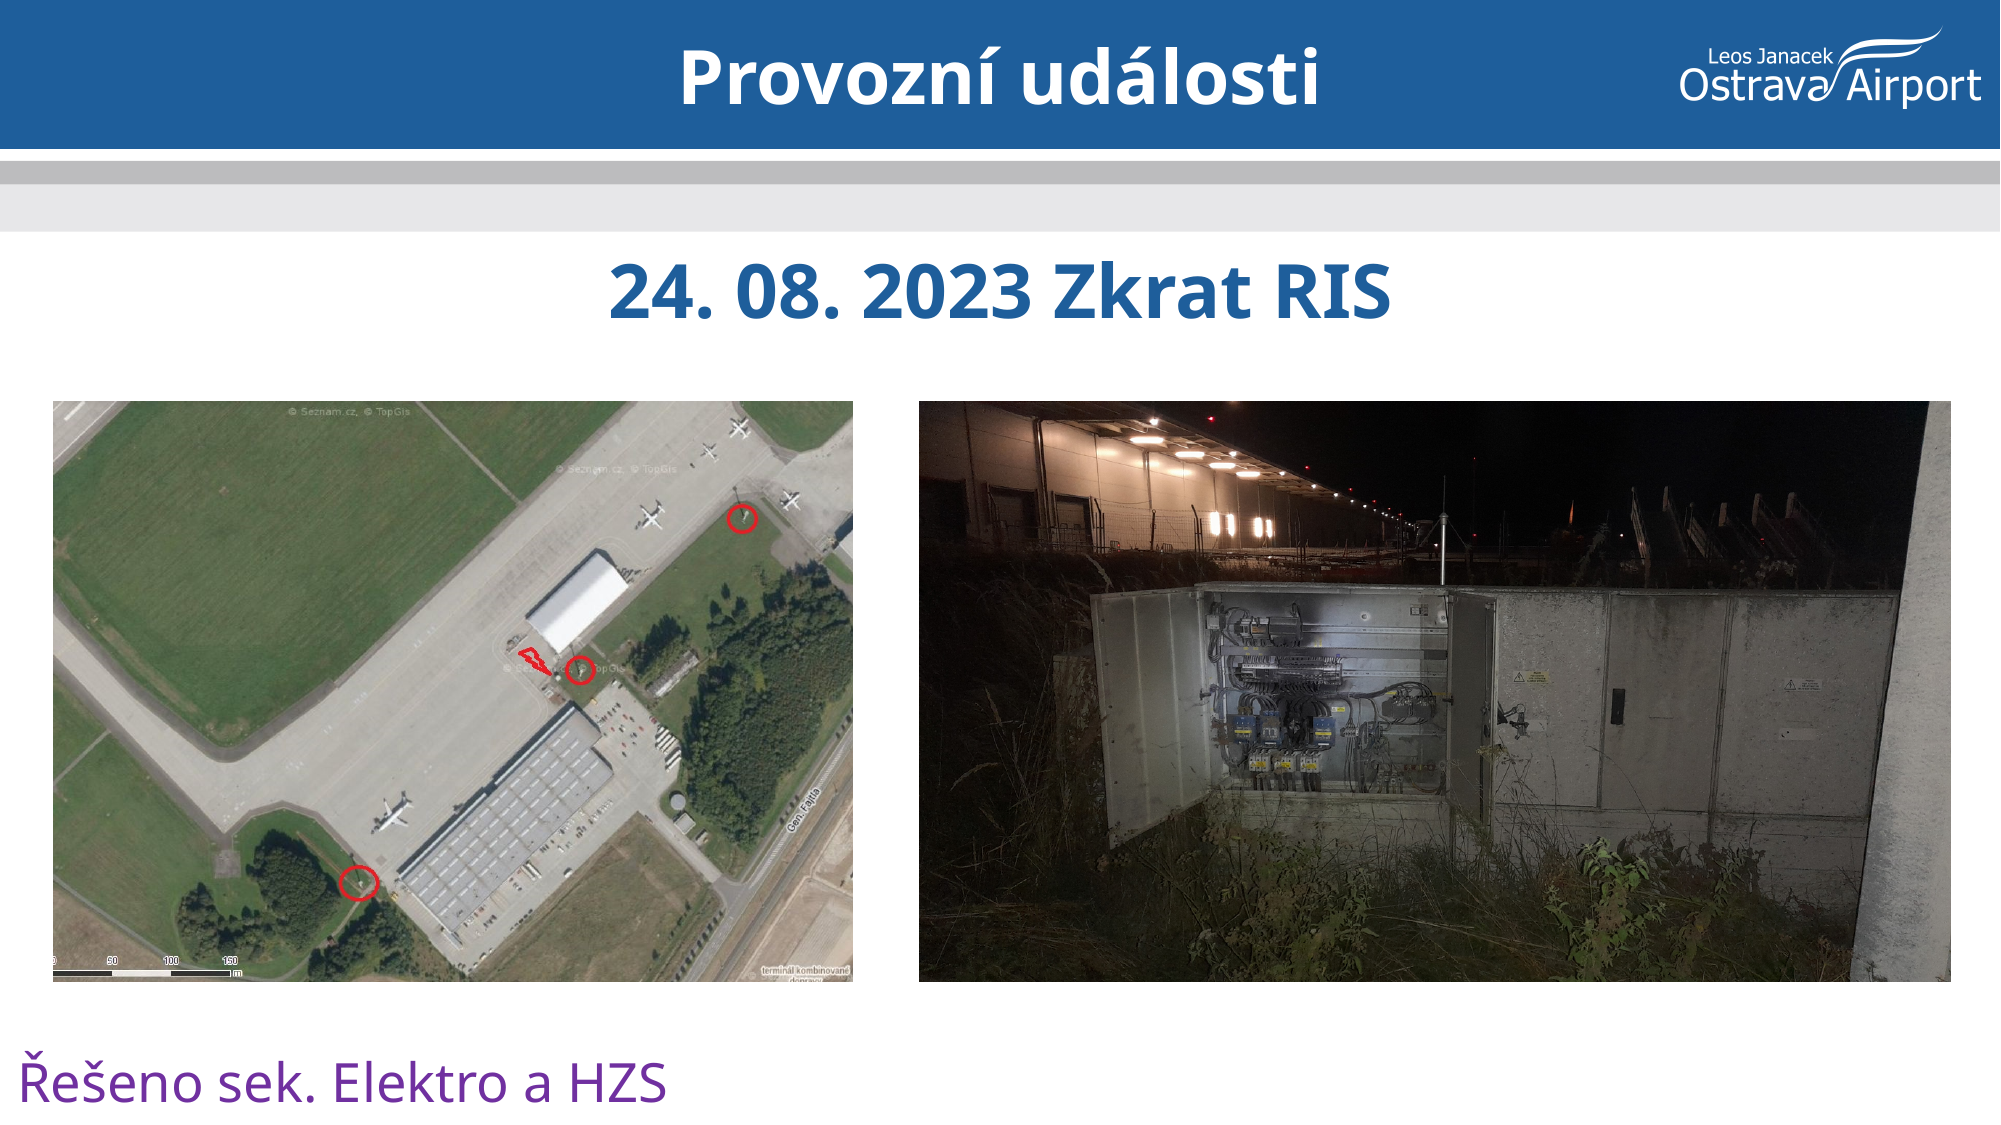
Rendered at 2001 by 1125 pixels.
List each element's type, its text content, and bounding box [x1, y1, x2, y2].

text_box Řešeno sek. Elektro a HZS [2, 1041, 2000, 1122]
text_box Provozní události [0, 0, 2000, 150]
picture [919, 401, 1951, 982]
text_box [0, 160, 2000, 184]
text_box [0, 184, 2000, 233]
picture [1662, 11, 2000, 137]
text_box 24. 08. 2023 Zkrat RIS [0, 236, 2000, 342]
picture [53, 401, 853, 982]
